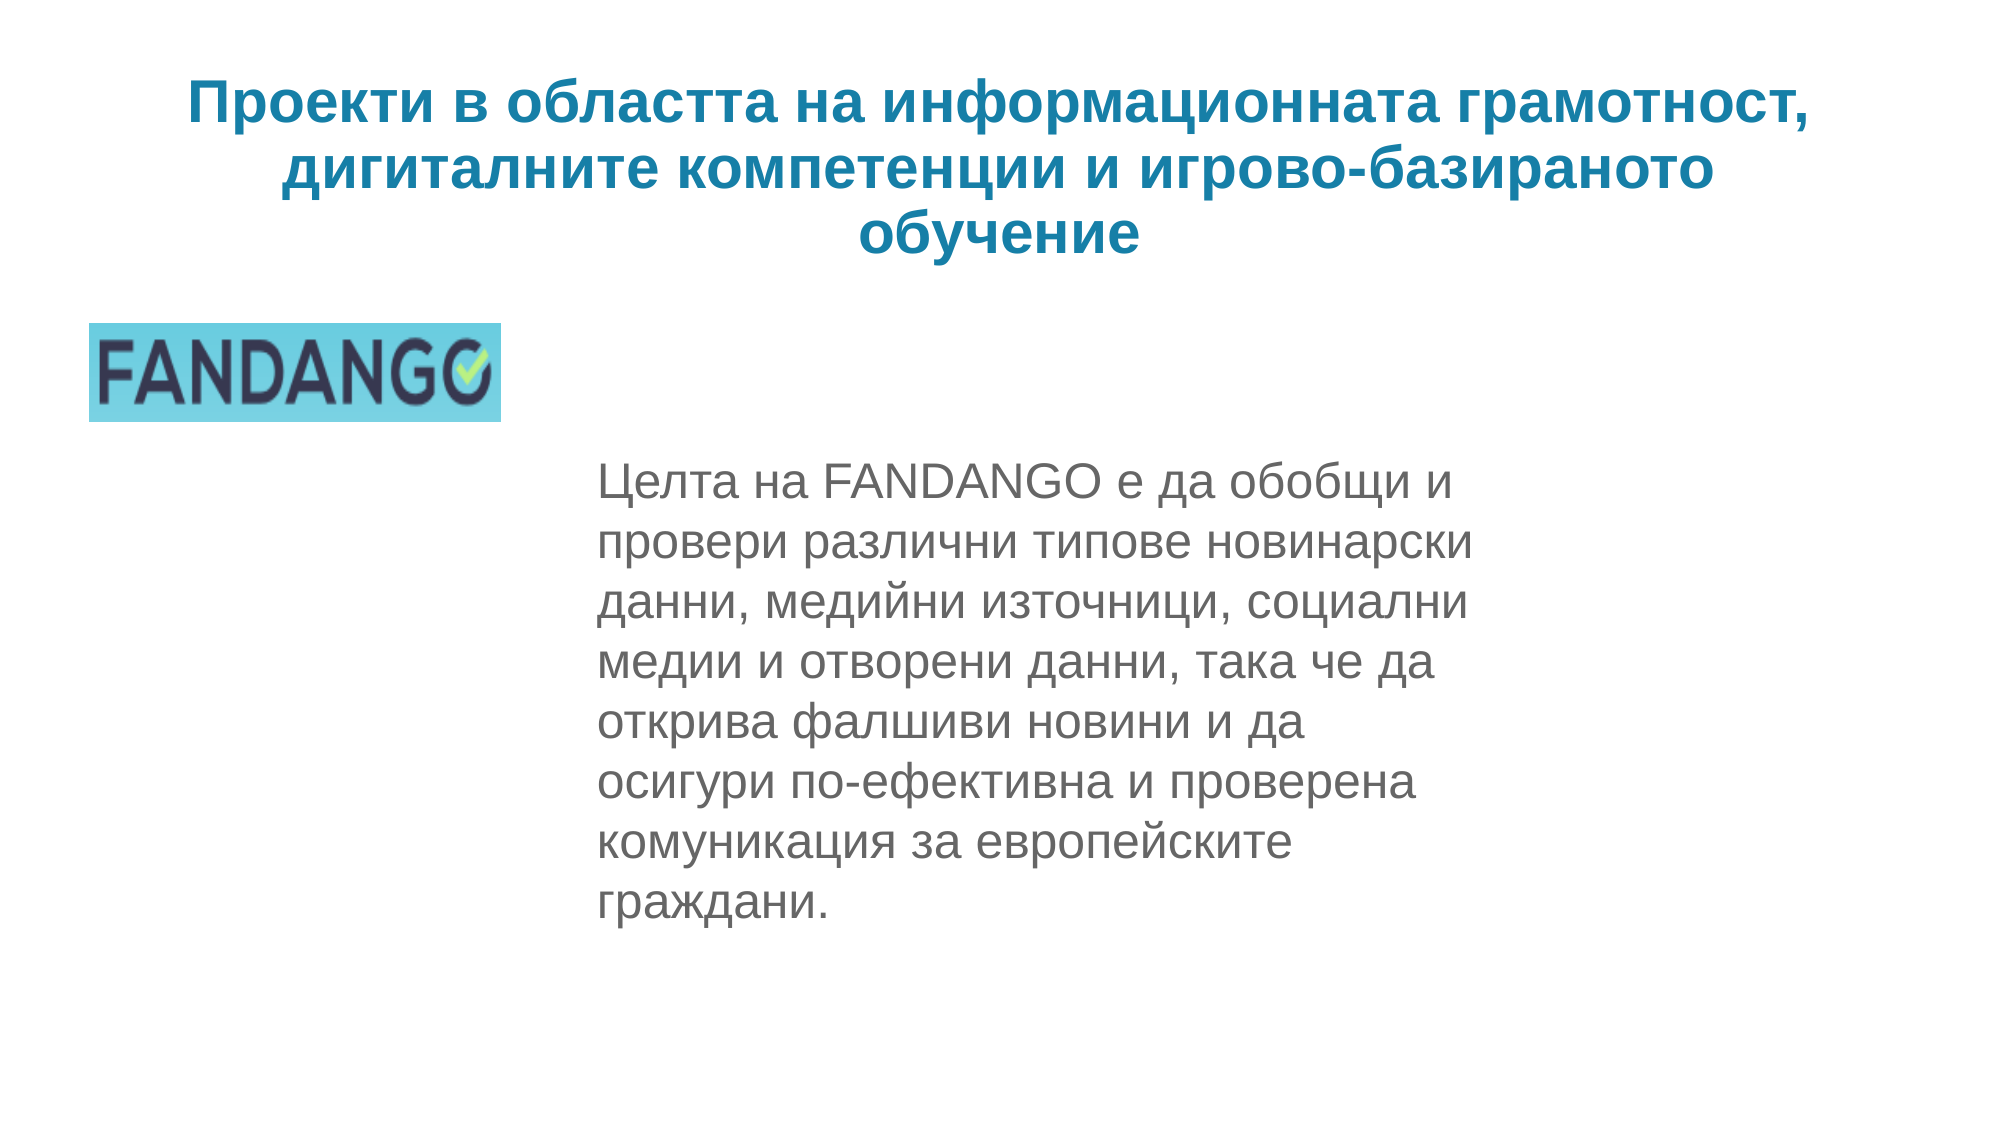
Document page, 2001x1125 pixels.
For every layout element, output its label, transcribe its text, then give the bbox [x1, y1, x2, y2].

text_box Целта на FANDANGO е да обобщи и провери различни типове новинарски данни, медийни източници, социални медии и отворени данни, така че да открива фалшиви новини и да осигури по-ефективна и проверена комуникация за европейските граждани. [582, 441, 1500, 936]
picture [89, 323, 501, 422]
title Проекти в областта на информационната грамотност, дигиталните компетенции и игрово-базираното обучение [137, 59, 1863, 278]
